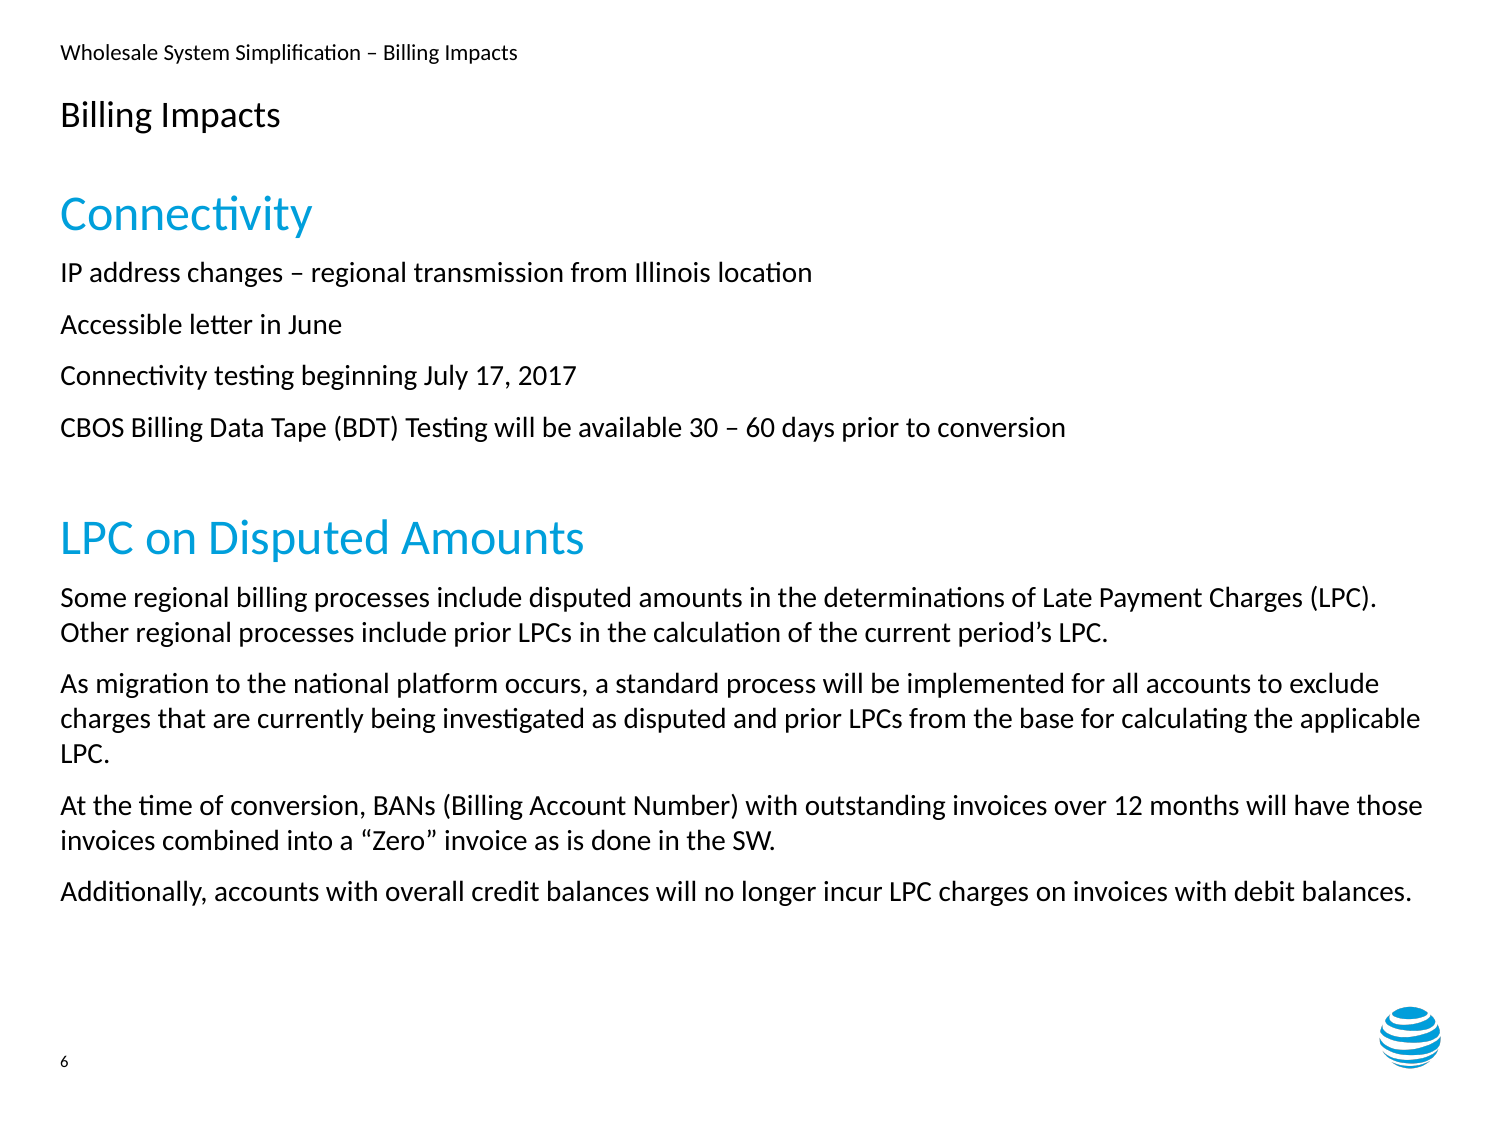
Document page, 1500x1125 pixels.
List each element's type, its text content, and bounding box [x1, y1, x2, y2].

list Connectivity IP address changes – regional transmission from Illinois location Accessible letter in June Connectivity testing beginning July 17, 2017 CBOS Billing Data Tape (BDT) Testing will be available 30 – 60 days prior to conversion LPC on Disputed Amounts Some regional billing processes include disputed amounts in the determinations of Late Payment Charges (LPC). Other regional processes include prior LPCs in the calculation of the current period’s LPC. As migration to the national platform occurs, a standard process will be implemented for all accounts to exclude charges that are currently being investigated as disputed and prior LPCs from the base for calculating the applicable LPC. At the time of conversion, BANs (Billing Account Number) with outstanding invoices over 12 months will have those invoices combined into a “Zero” invoice as is done in the SW. Additionally, accounts with overall credit balances will no longer incur LPC charges on invoices with debit balances. [60, 186, 1440, 977]
title Billing Impacts [60, 85, 1440, 142]
slide_number 6 [60, 1049, 97, 1087]
